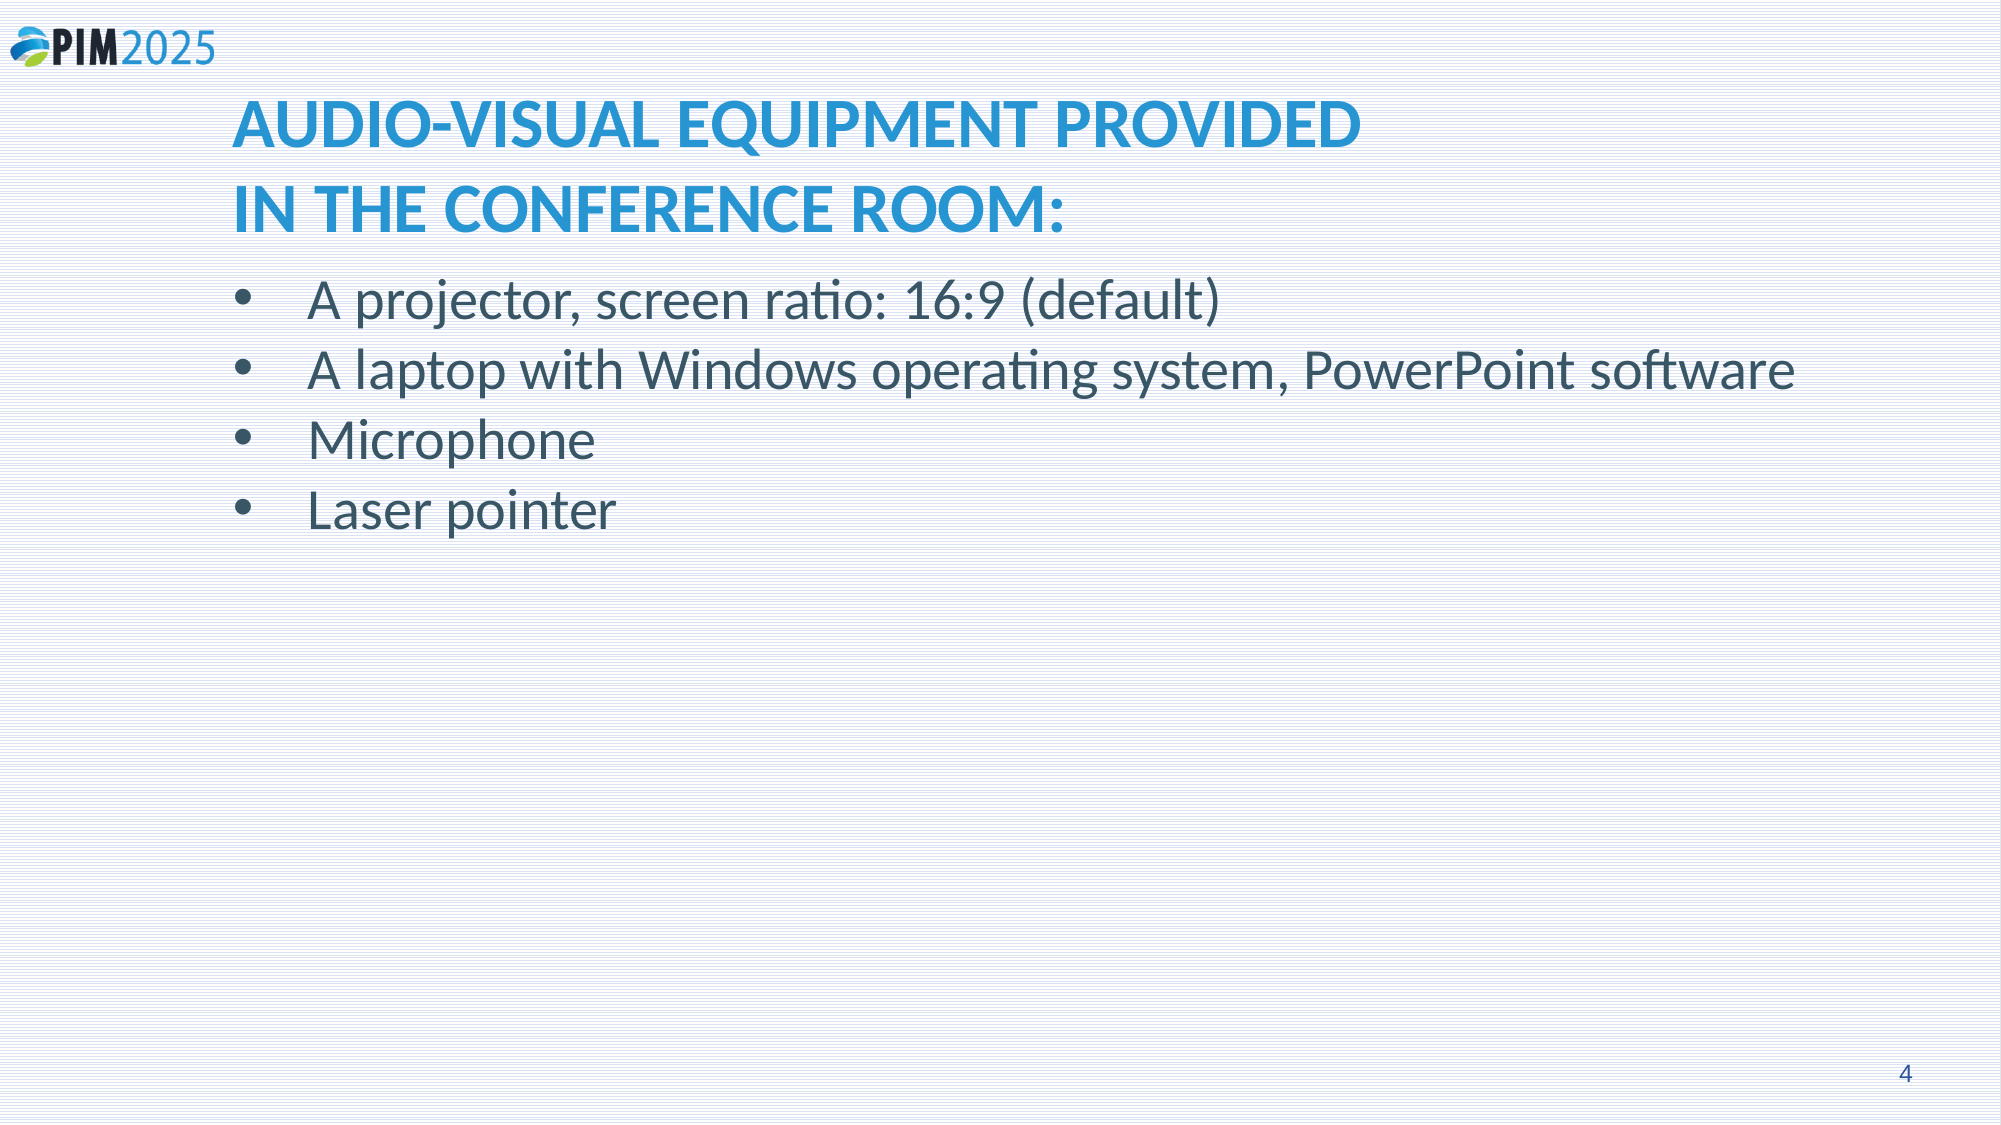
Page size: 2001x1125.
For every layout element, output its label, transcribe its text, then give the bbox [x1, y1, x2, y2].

picture [6, 24, 218, 70]
text_box A projector, screen ratio: 16:9 (default) A laptop with Windows operating system, PowerPoint software Microphone Laser pointer [217, 253, 1927, 549]
text_box [0, 0, 2000, 1125]
text_box AUDIO-VISUAL EQUIPMENT PROVIDED IN THE CONFERENCE ROOM: [217, 69, 2000, 255]
slide_number 4 [1478, 1042, 1929, 1103]
